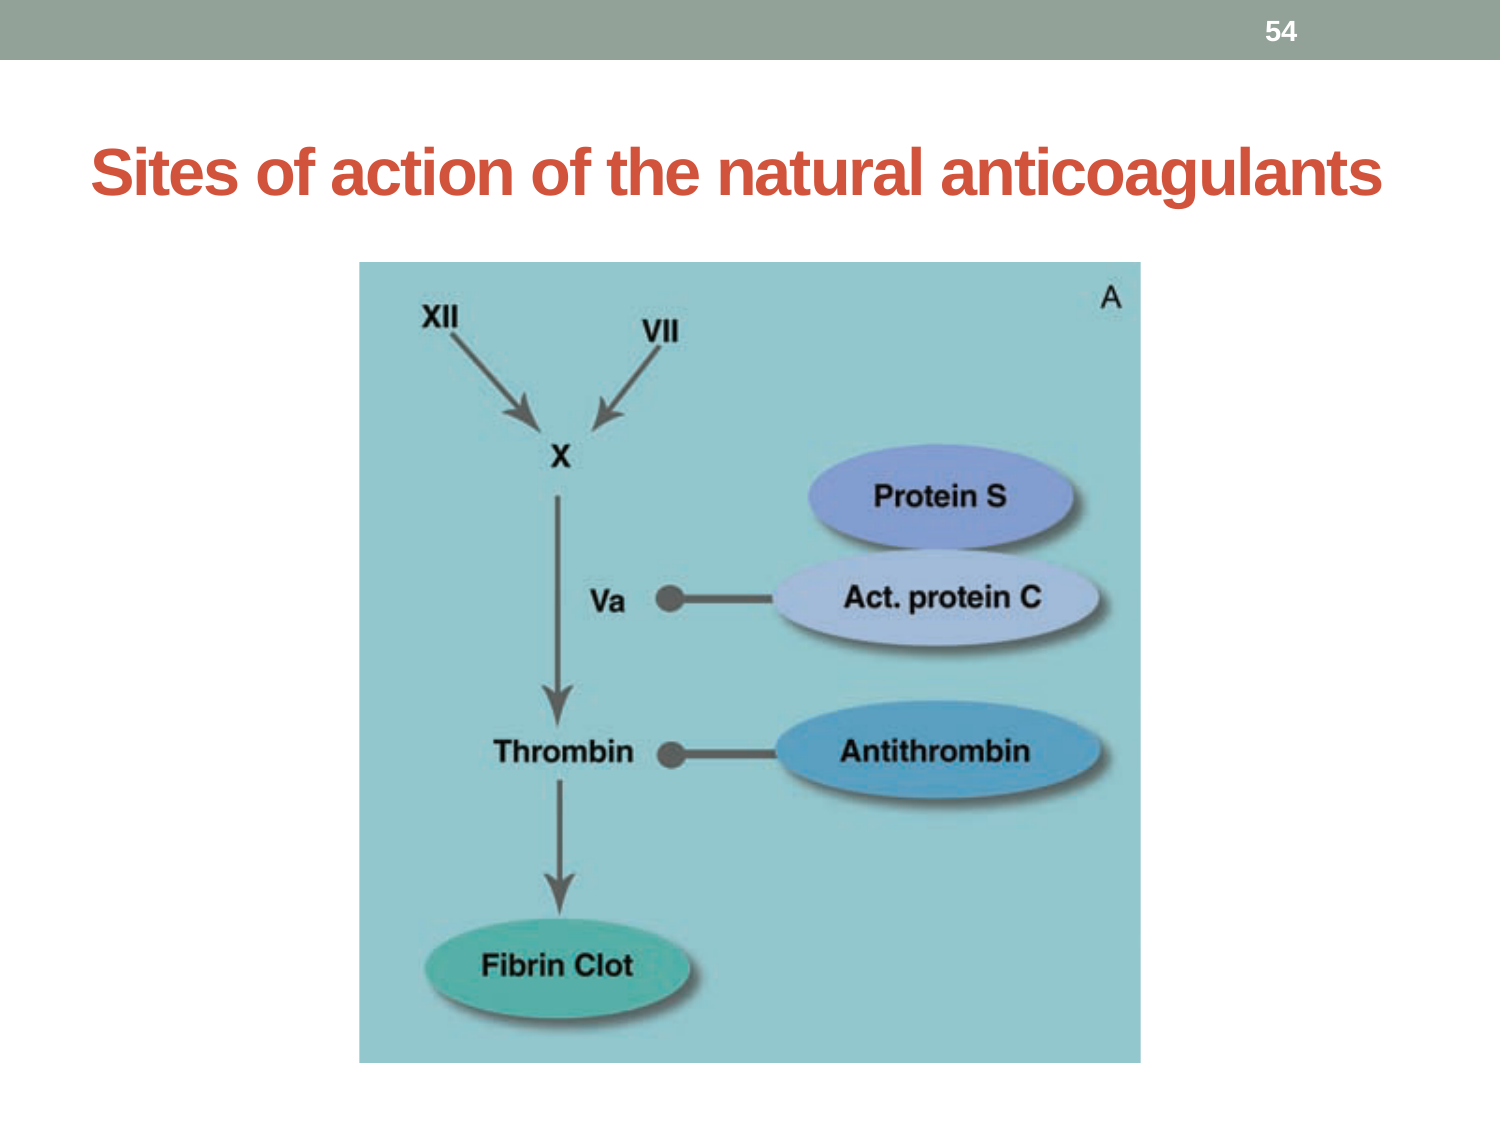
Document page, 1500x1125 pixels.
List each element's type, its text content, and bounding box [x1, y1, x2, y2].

title Sites of action of the natural anticoagulants [75, 87, 1425, 250]
slide_number 54 [1250, 3, 1425, 57]
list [359, 262, 1141, 1063]
